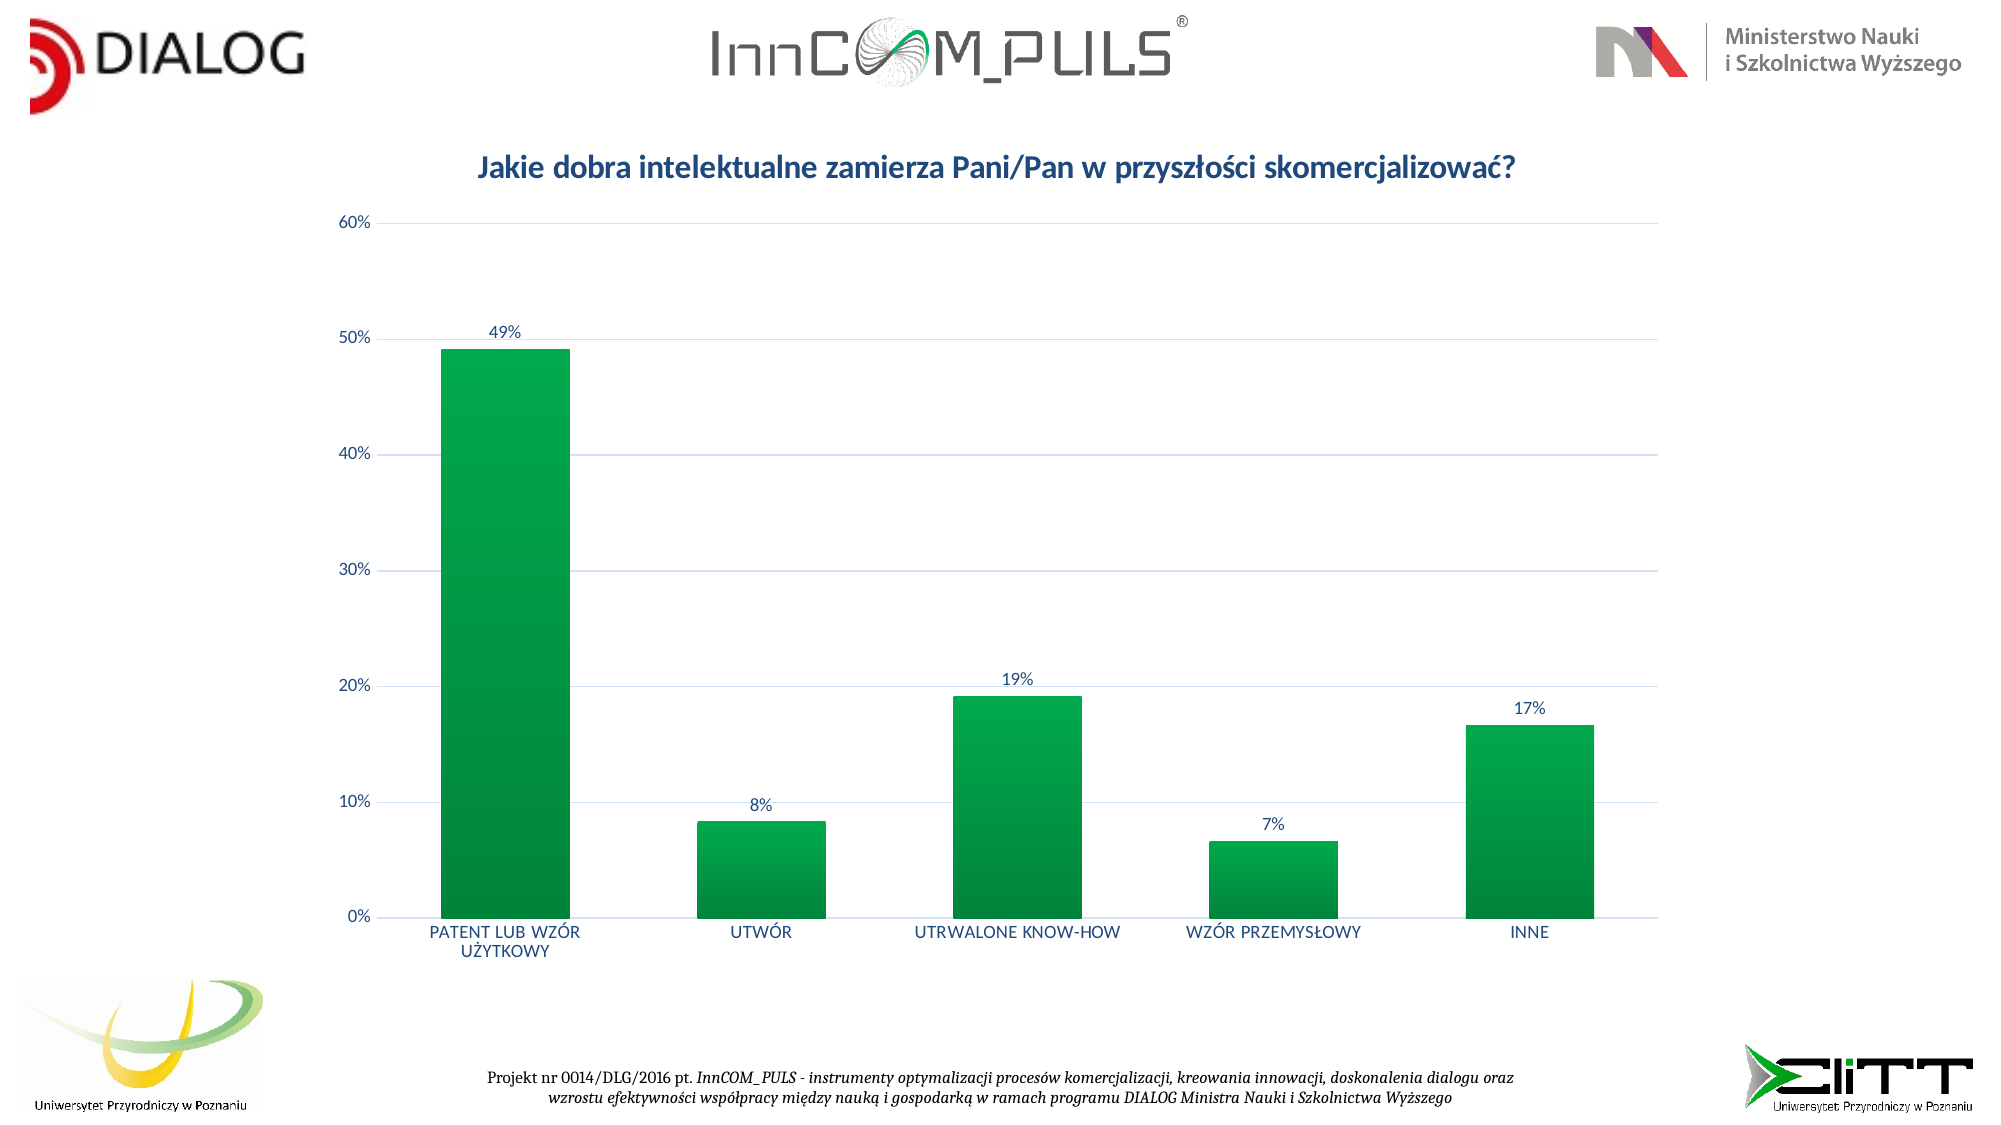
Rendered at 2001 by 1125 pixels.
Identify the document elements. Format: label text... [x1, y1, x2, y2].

picture [30, 15, 312, 119]
chart [311, 118, 1686, 979]
footer Projekt nr 0014/DLG/2016 pt. InnCOM_PULS - instrumenty optymalizacji procesów komercjalizacji, kreowania innowacji, doskonalenia dialogu oraz wzrostu efektywności współpracy między nauką i gospodarką w ramach programu DIALOG Ministra Nauki i Szkolnictwa Wyższego [448, 1064, 1556, 1110]
picture [1588, 10, 1974, 81]
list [1745, 1044, 1974, 1113]
picture [712, 15, 1188, 87]
picture [17, 978, 263, 1112]
